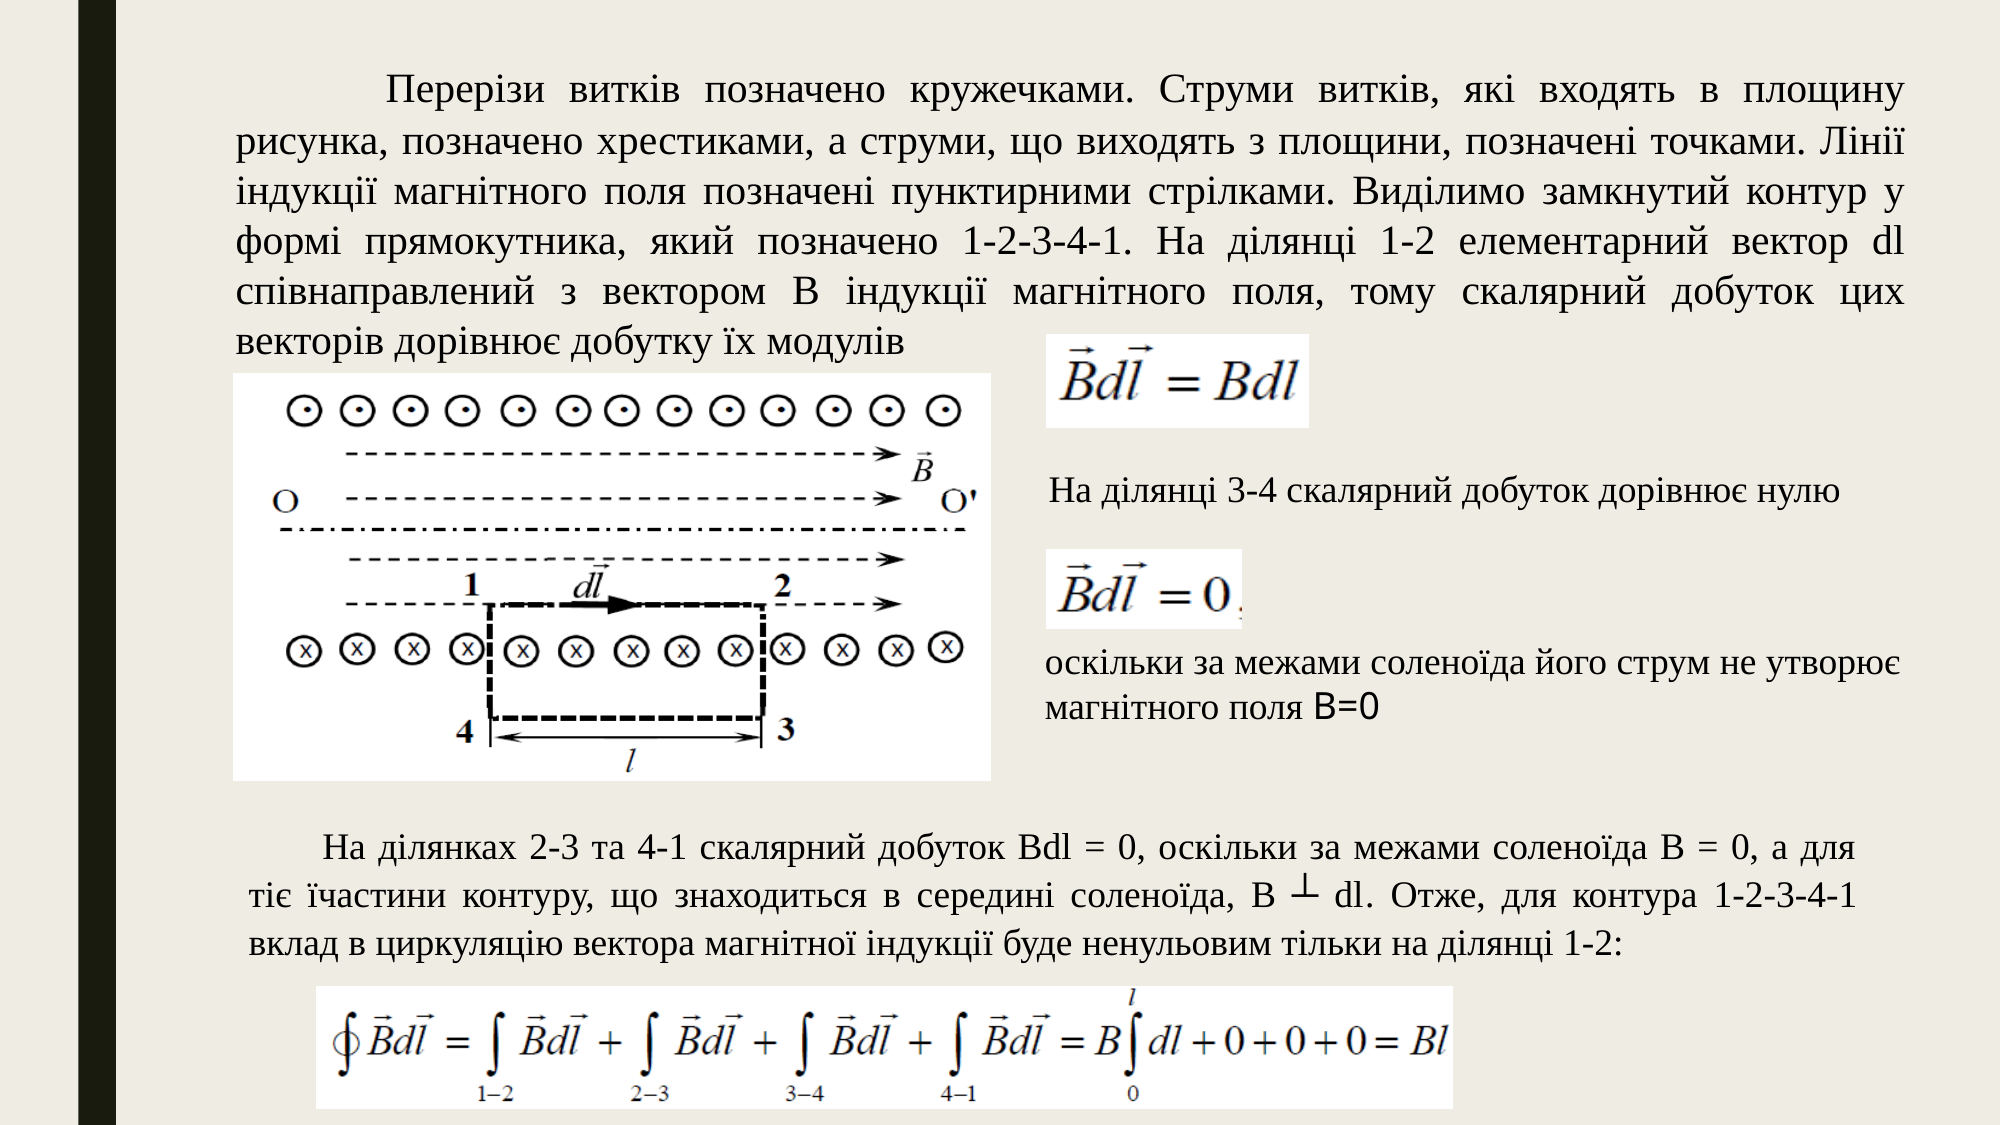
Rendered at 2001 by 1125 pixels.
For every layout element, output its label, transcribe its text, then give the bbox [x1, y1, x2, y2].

text_box На ділянках 2-3 та 4-1 скалярний добуток Bdl = 0, оскільки за межами соленоїда B = 0, а для тіє їчастини контуру, що знаходиться в середині соленоїда, B ┴ dl. Отже, для контура 1-2-3-4-1 вклад в циркуляцію вектора магнітної індукції буде ненульовим тільки на ділянці 1-2: [233, 811, 1873, 971]
picture [233, 373, 991, 781]
picture [1046, 549, 1242, 630]
picture [316, 986, 1453, 1109]
text_box На ділянці 3-4 скалярний добуток дорівнює нулю [1033, 457, 1857, 518]
picture [1046, 334, 1309, 428]
text_box Перерізи витків позначено кружечками. Струми витків, які входять в площину рисунка, позначено хрестиками, а струми, що виходять з площини, позначені точками. Лінії індукції магнітного поля позначені пунктирними стрілками. Виділимо замкнутий контур у формі прямокутника, який позначено 1-2-3-4-1. На ділянці 1-2 елементарний вектор dl співнаправлений з вектором B індукції магнітного поля, тому скалярний добуток цих векторів дорівнює добутку їх модулів [220, 45, 1921, 371]
text_box оскільки за межами соленоїда його струм не утворює магнітного поля B=0 [1030, 629, 2000, 735]
